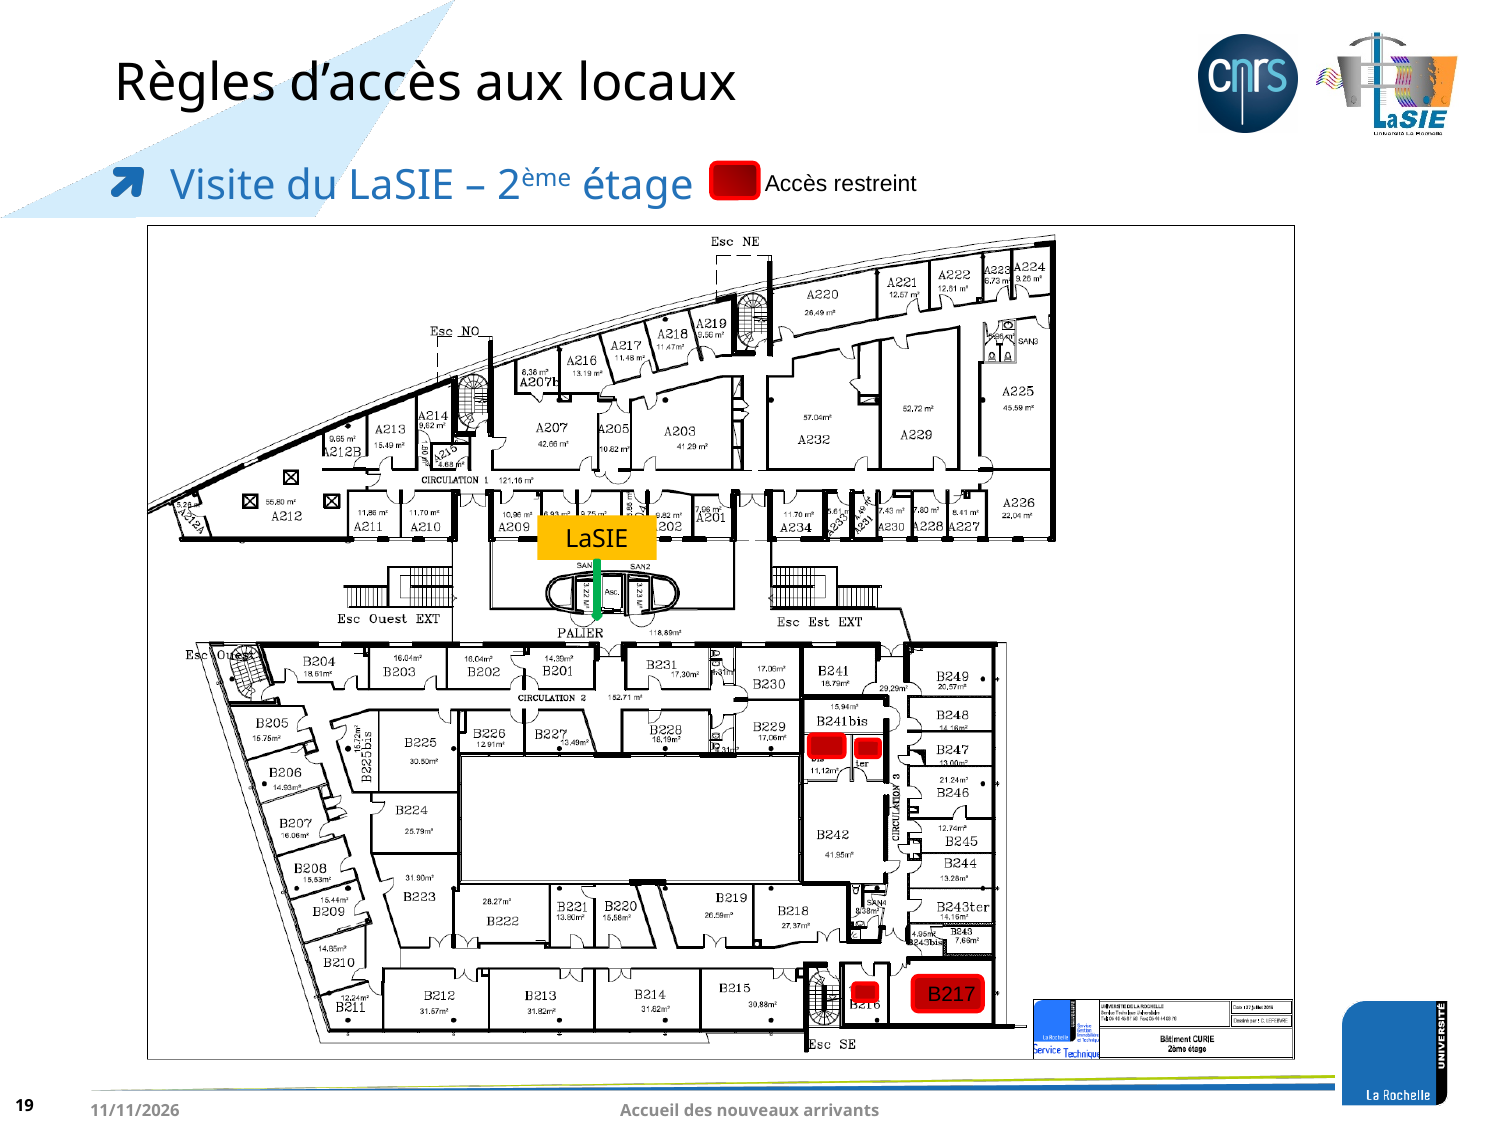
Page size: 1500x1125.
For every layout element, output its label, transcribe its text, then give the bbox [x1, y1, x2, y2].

text_box [709, 160, 755, 201]
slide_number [113, 1081, 425, 1125]
slide_number 19 [0, 1064, 113, 1125]
title Règles d’accès aux locaux [100, 54, 1193, 114]
text_box Accès restreint [749, 161, 1085, 204]
picture [0, 0, 455, 218]
footer Accueil des nouveaux arrivants [512, 1081, 988, 1125]
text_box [1198, 30, 1459, 137]
picture [0, 216, 1483, 1106]
list Visite du LaSIE – 2ème étage [97, 150, 1421, 753]
picture [111, 167, 141, 197]
